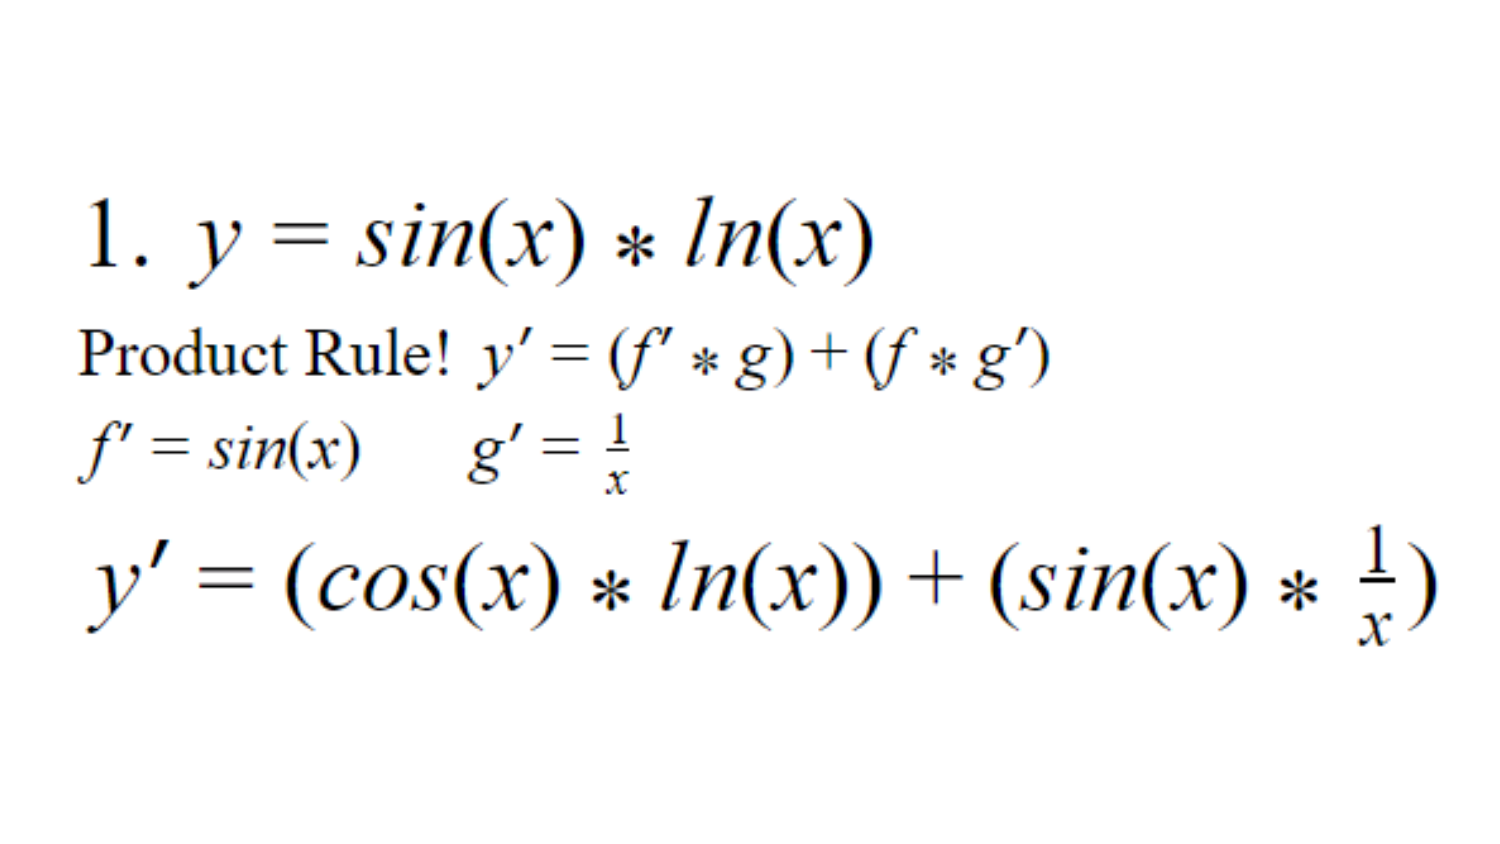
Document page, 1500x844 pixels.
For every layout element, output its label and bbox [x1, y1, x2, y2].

picture [17, 133, 1483, 711]
